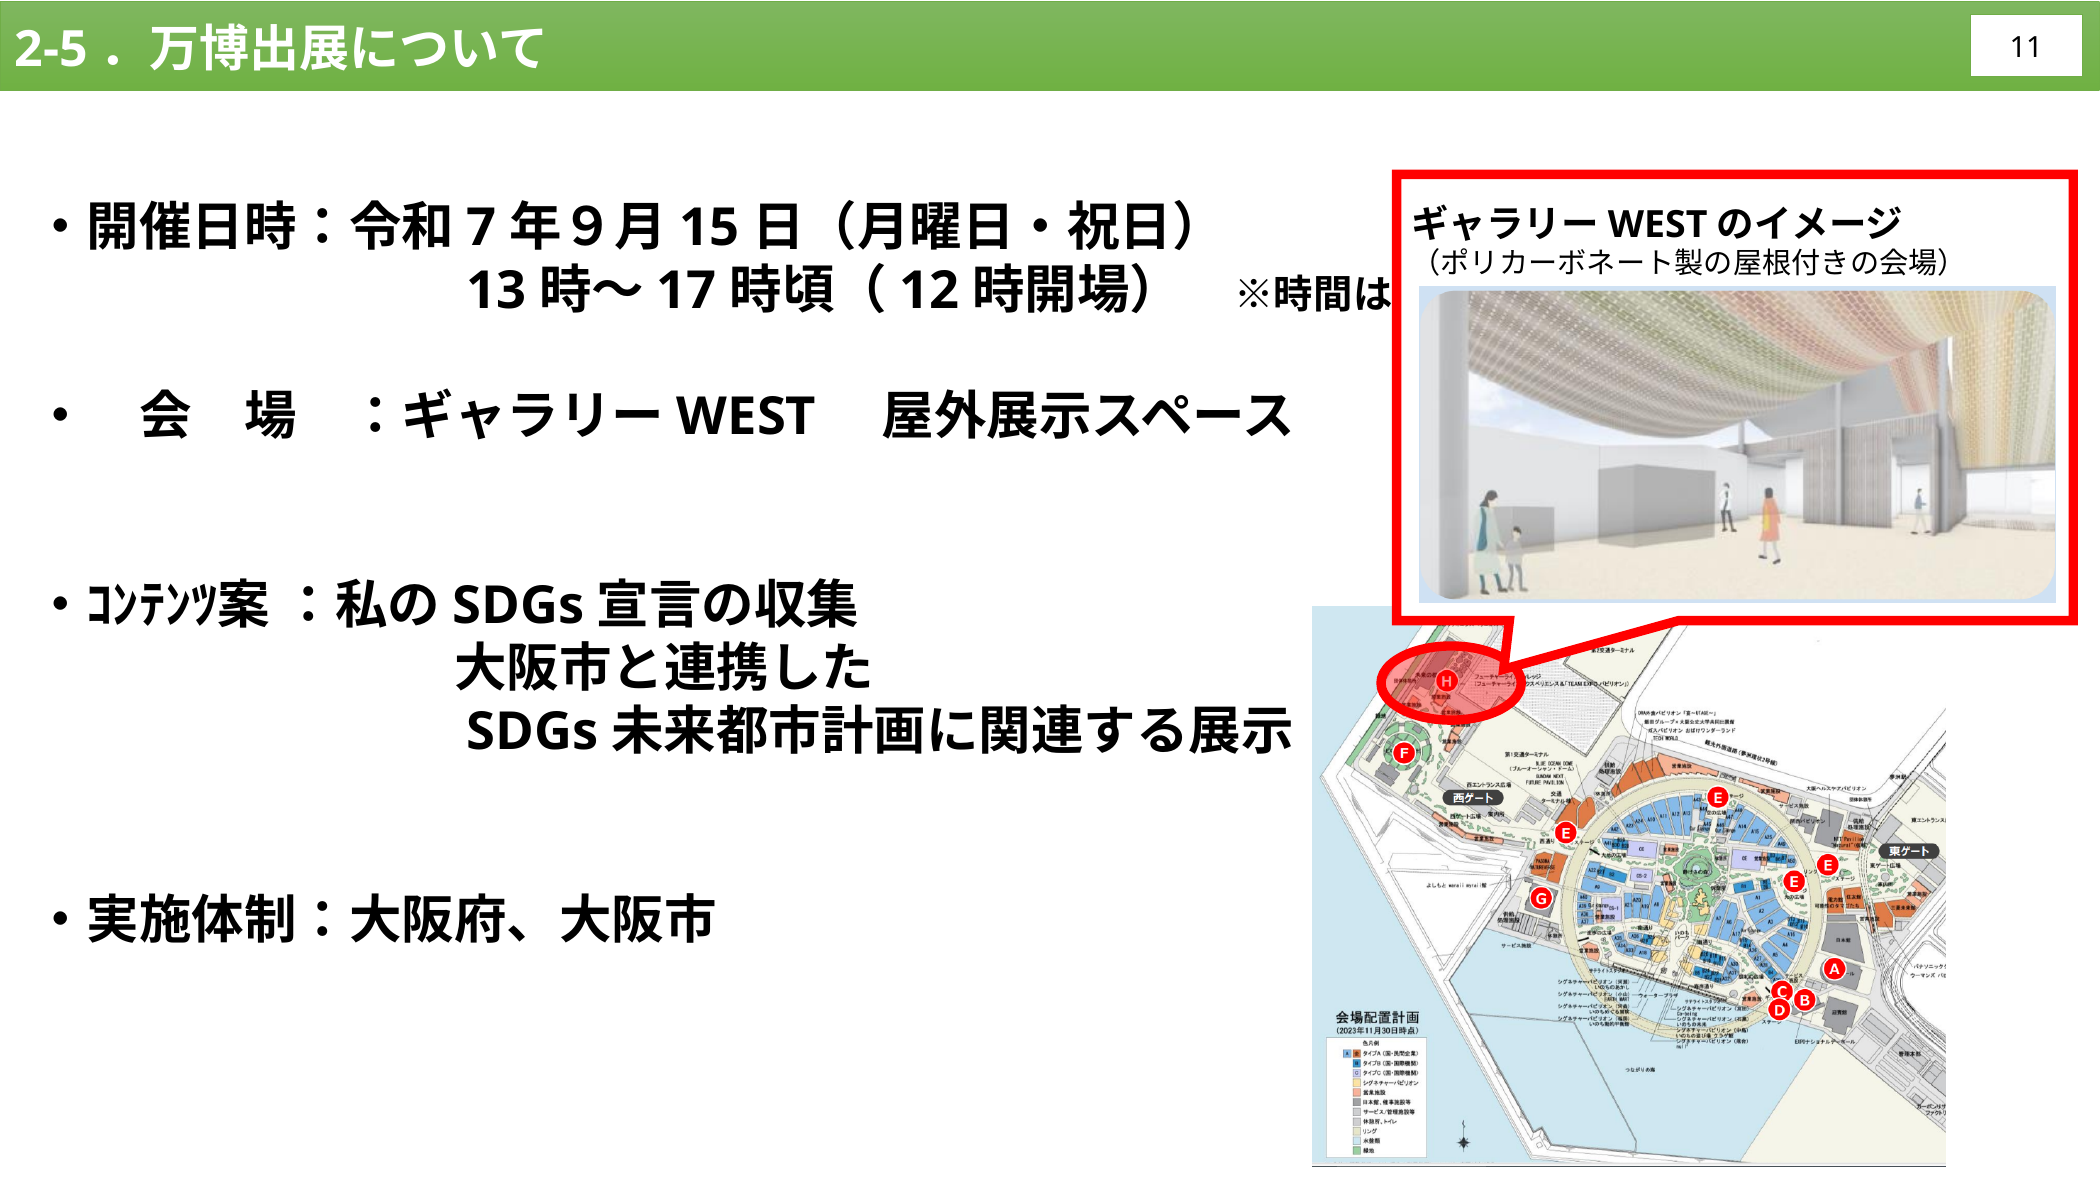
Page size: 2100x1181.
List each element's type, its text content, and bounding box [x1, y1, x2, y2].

picture [1419, 286, 2056, 603]
text_box ギャラリーWESTのイメージ （ポリカーボネート製の屋根付きの会場） [1396, 192, 2068, 287]
text_box 2-5．万博出展について [0, 1, 2100, 91]
text_box [1395, 173, 2075, 622]
text_box 11 [1970, 14, 2083, 77]
picture [1312, 606, 1947, 1167]
text_box ・開催日時：令和7年９月15日（月曜日・祝日） 13時～17時頃（12時開場） ※時間は調整中 ・ 会 場 ：ギャラリーWEST 屋外展示スペース ・ｺﾝﾃﾝﾂ案 ：私のSDGs宣言の収集 大阪市と連携した SDGs未来都市計画に関連する展示 など ・実施体制：大阪府、大阪市 [19, 122, 2056, 957]
